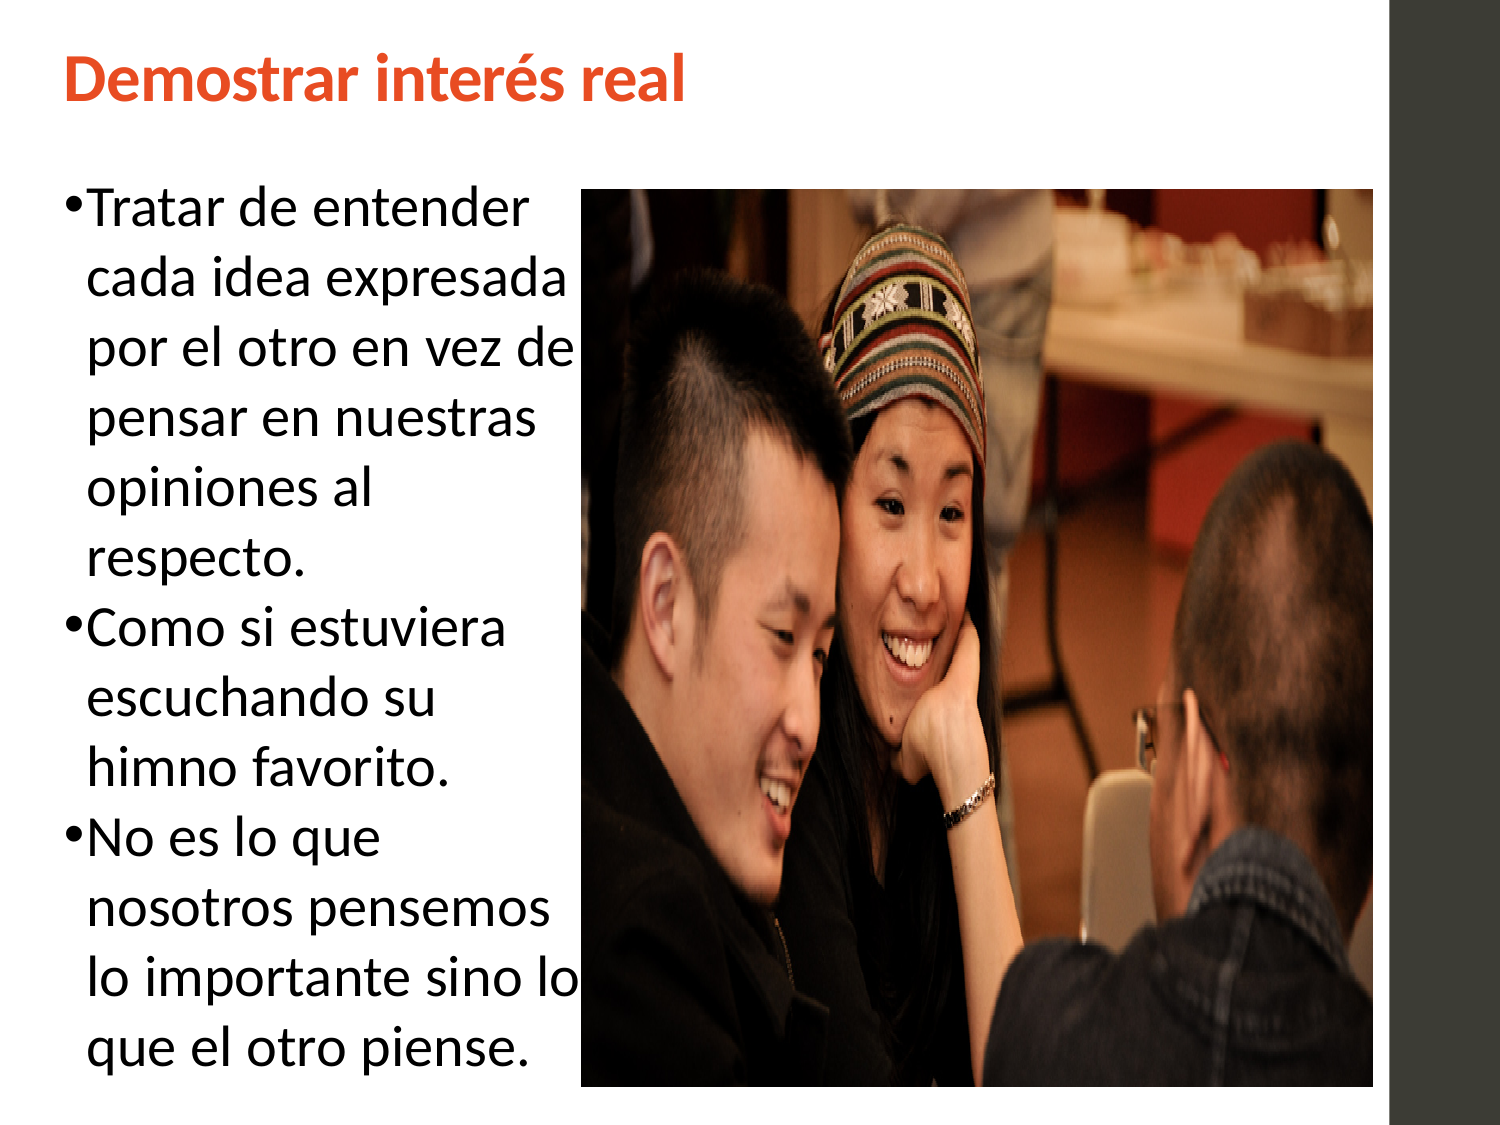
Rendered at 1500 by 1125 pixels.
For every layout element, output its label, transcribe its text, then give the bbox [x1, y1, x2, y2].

picture [581, 189, 1374, 1087]
title Demostrar interés real [48, 26, 1242, 125]
list Tratar de entender cada idea expresada por el otro en vez de pensar en nuestras opiniones al respecto. Como si estuviera escuchando su himno favorito. No es lo que nosotros pensemos lo importante sino lo que el otro piense. [48, 161, 609, 1087]
